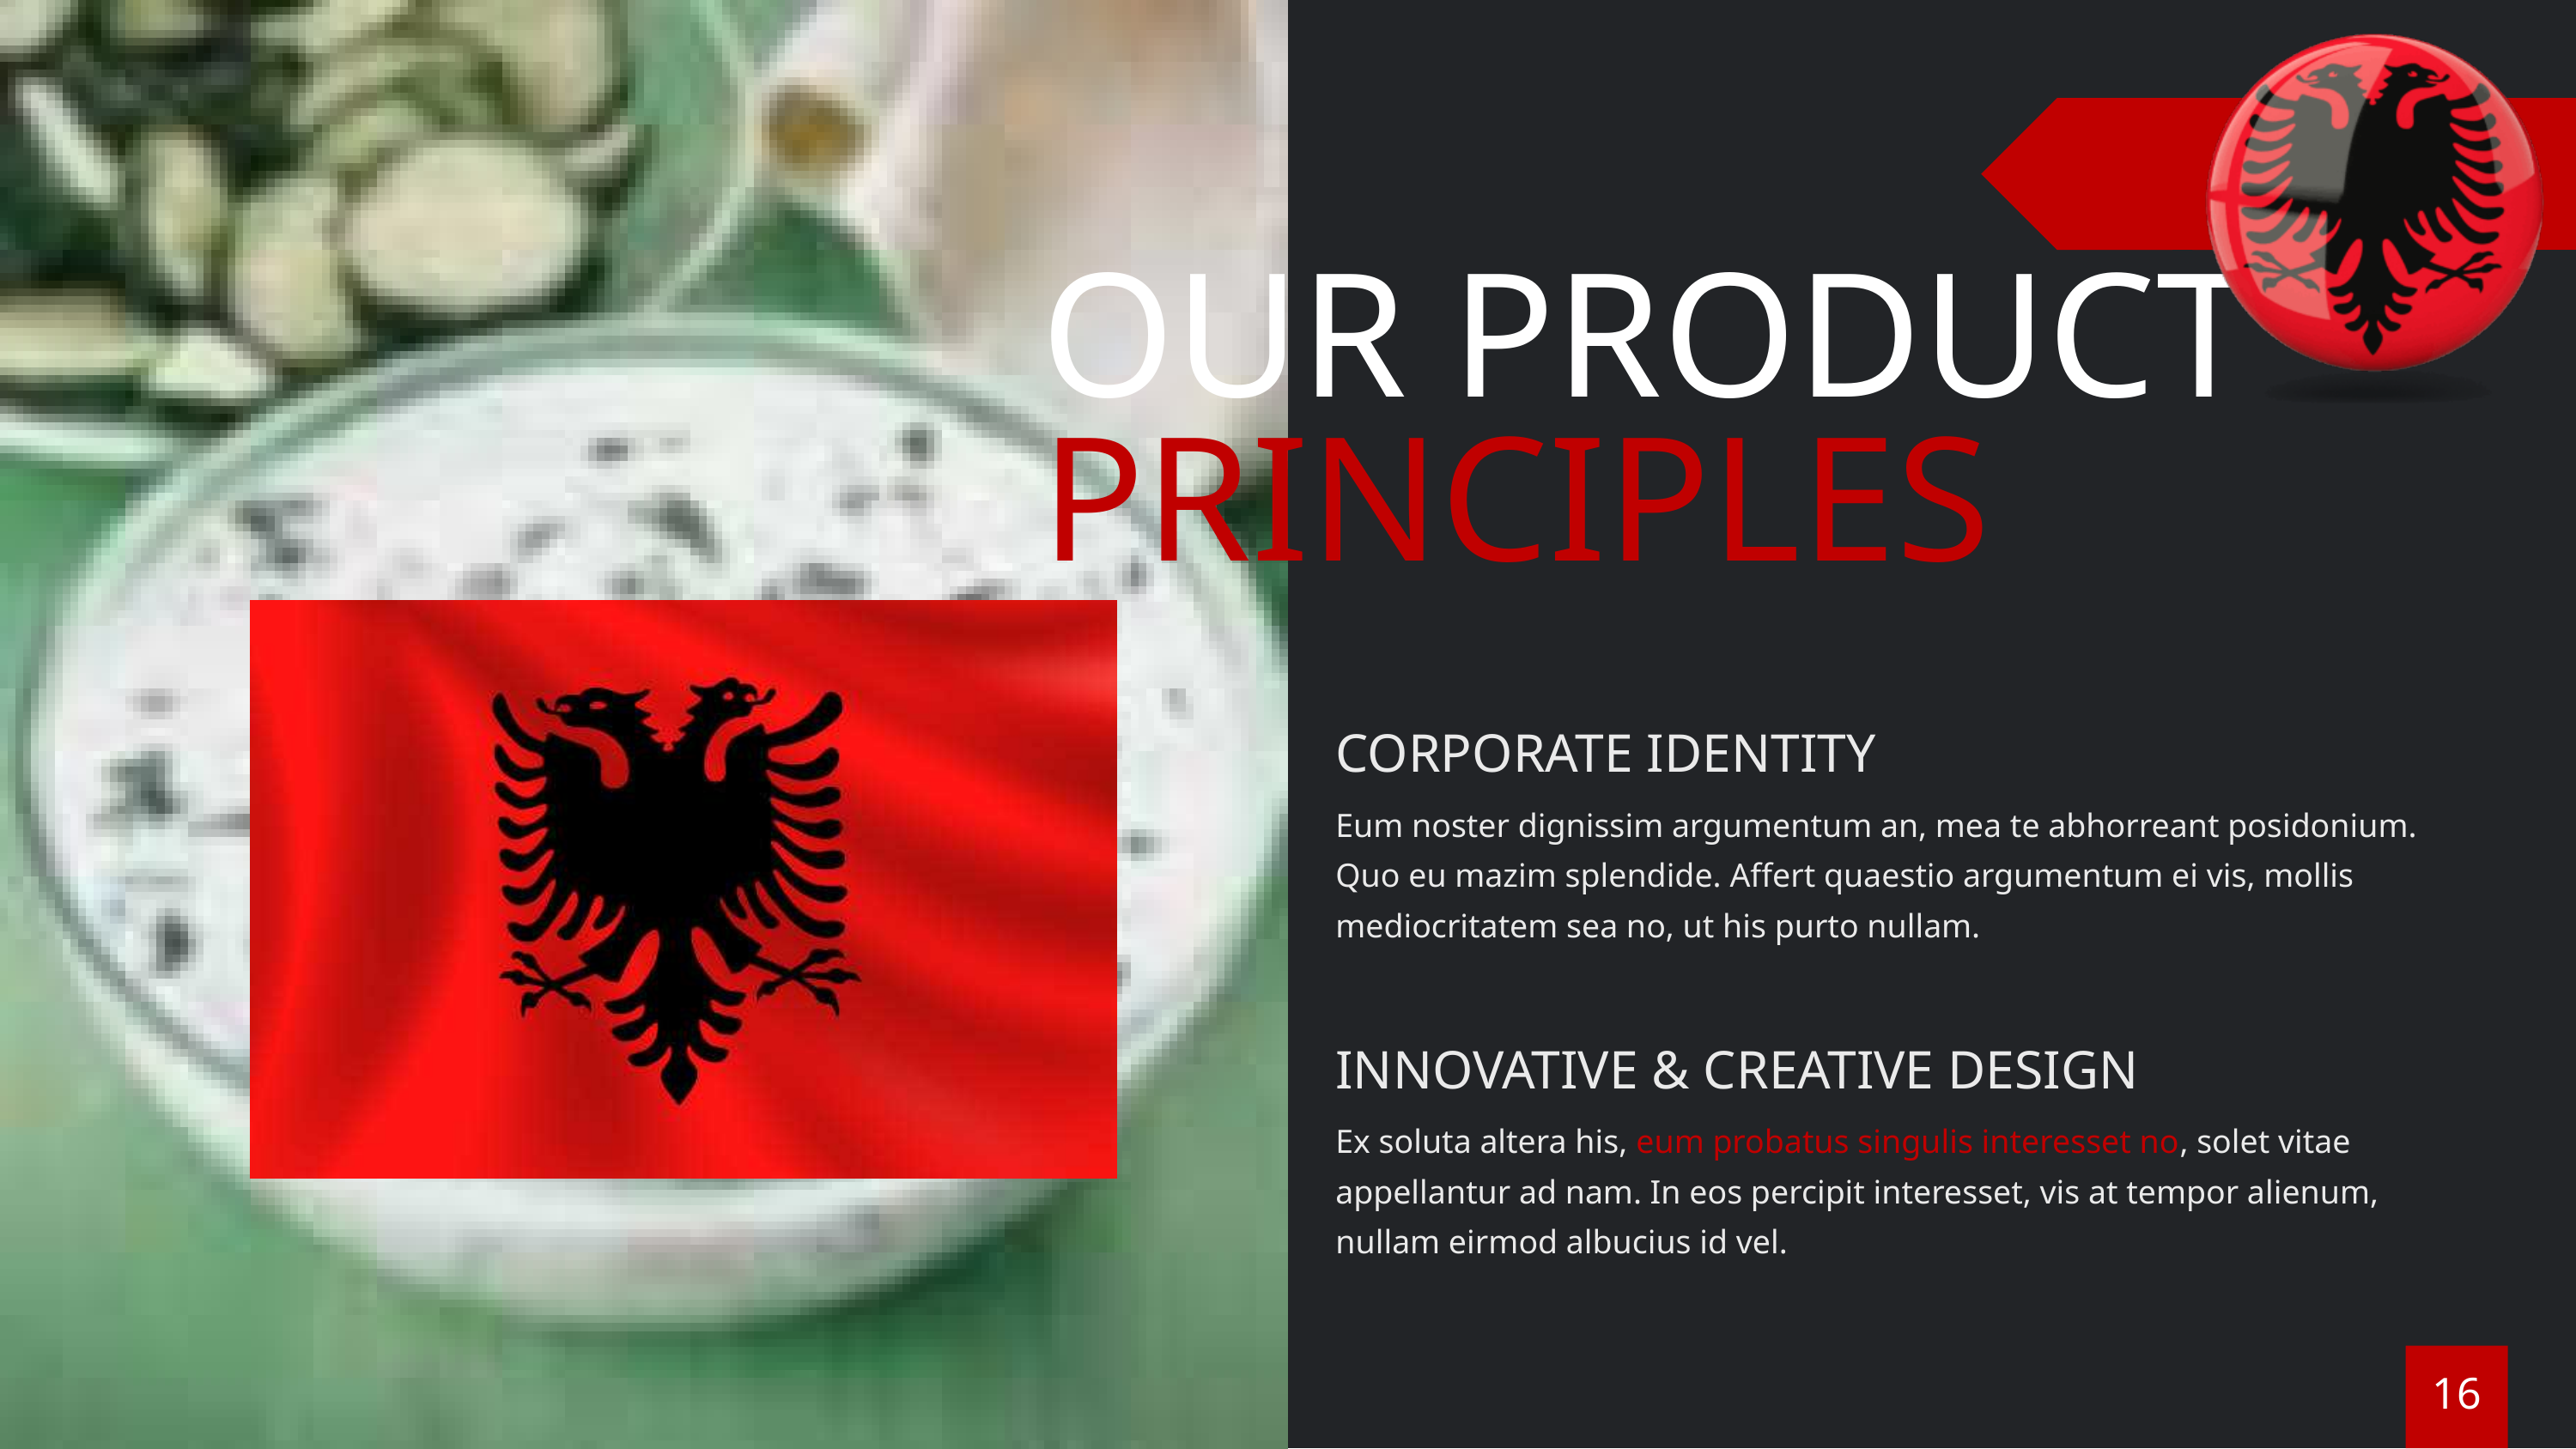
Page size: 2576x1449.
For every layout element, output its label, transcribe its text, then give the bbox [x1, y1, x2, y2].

picture [2118, 23, 2576, 413]
title OUR PRODUCT PRINCIPLES [1288, 196, 2462, 601]
list Eum noster dignissim argumentum an, mea te abhorreant posidonium. Quo eu mazim splendide. Affert quaestio argumentum ei vis, mollis mediocritatem sea no, ut his purto nullam. [1322, 787, 2462, 997]
list INNOVATIVE & CREATIVE DESIGN [1322, 1029, 2462, 1103]
list CORPORATE IDENTITY [1322, 713, 2462, 787]
picture [0, 0, 1288, 1449]
slide_number 16 [2404, 1356, 2509, 1434]
list Ex soluta altera his, eum probatus singulis interesset no, solet vitae appellantur ad nam. In eos percipit interesset, vis at tempor alienum, nullam eirmod albucius id vel. [1322, 1103, 2462, 1314]
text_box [1981, 98, 2118, 250]
